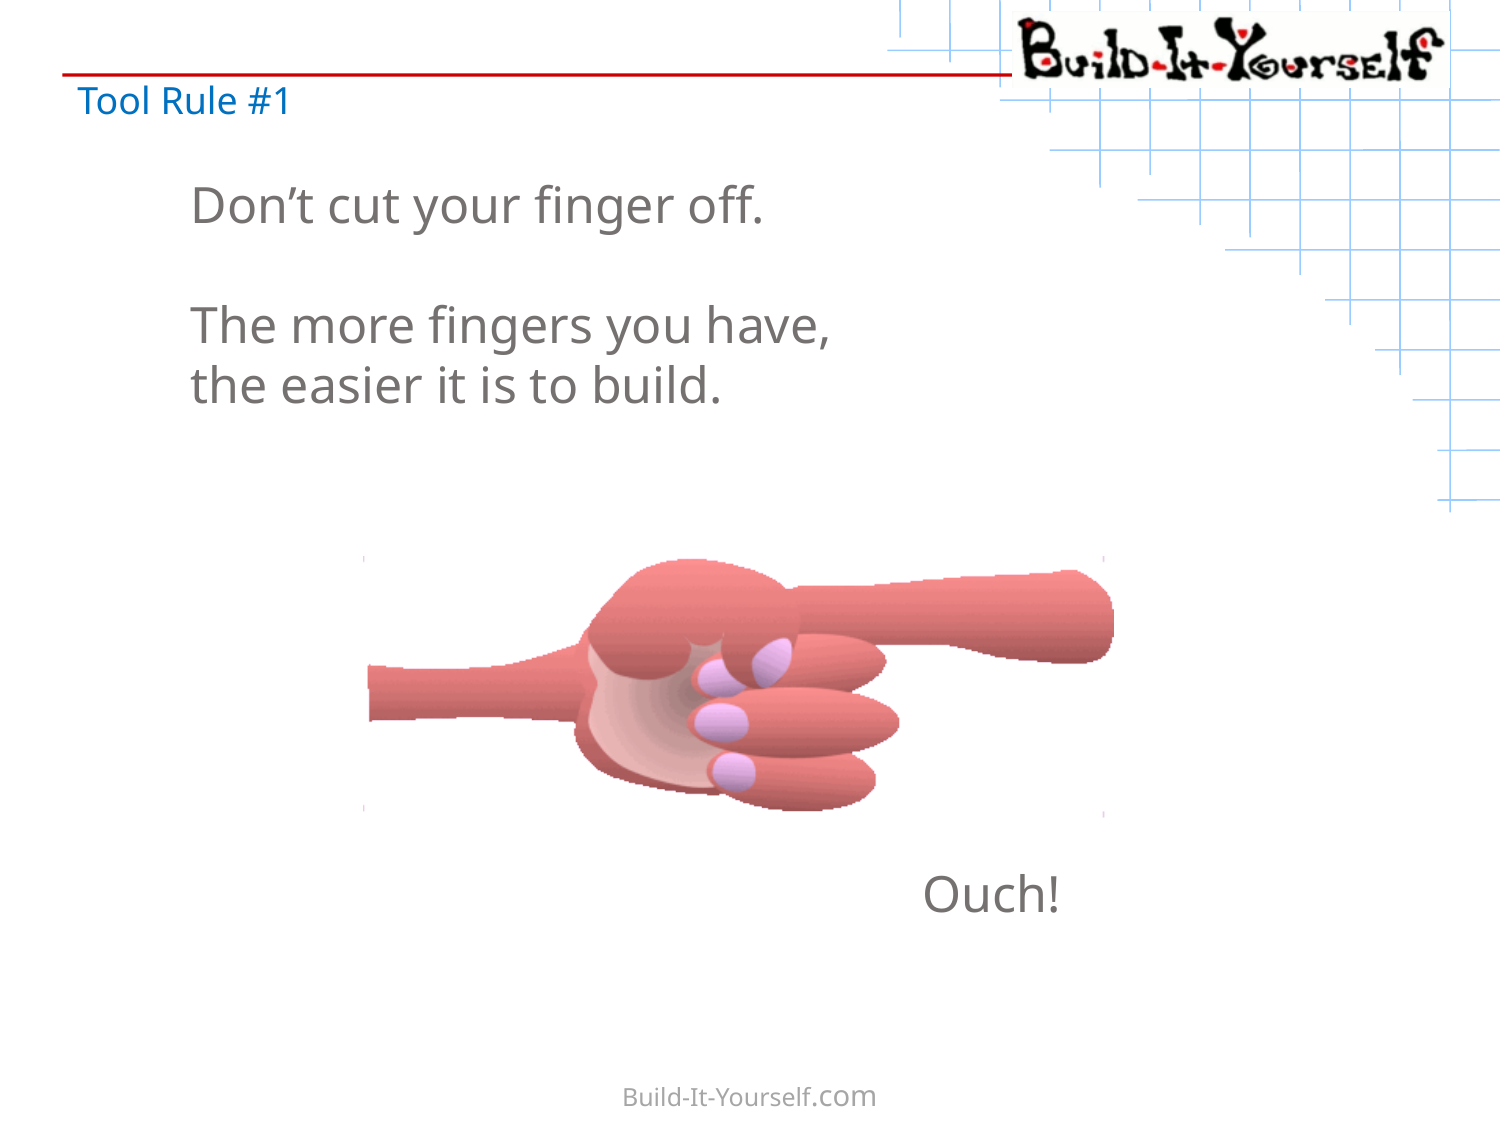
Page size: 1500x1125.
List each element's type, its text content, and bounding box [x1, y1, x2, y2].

text_box Build-It-Yourself.com [0, 1070, 1500, 1120]
title Tool Rule #1 [62, 75, 887, 138]
picture [363, 556, 1114, 821]
text_box Ouch! [907, 854, 1211, 970]
picture [1012, 11, 1450, 88]
text_box Don’t cut your finger off. The more fingers you have, the easier it is to build. [176, 166, 1406, 1070]
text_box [887, 0, 1500, 513]
